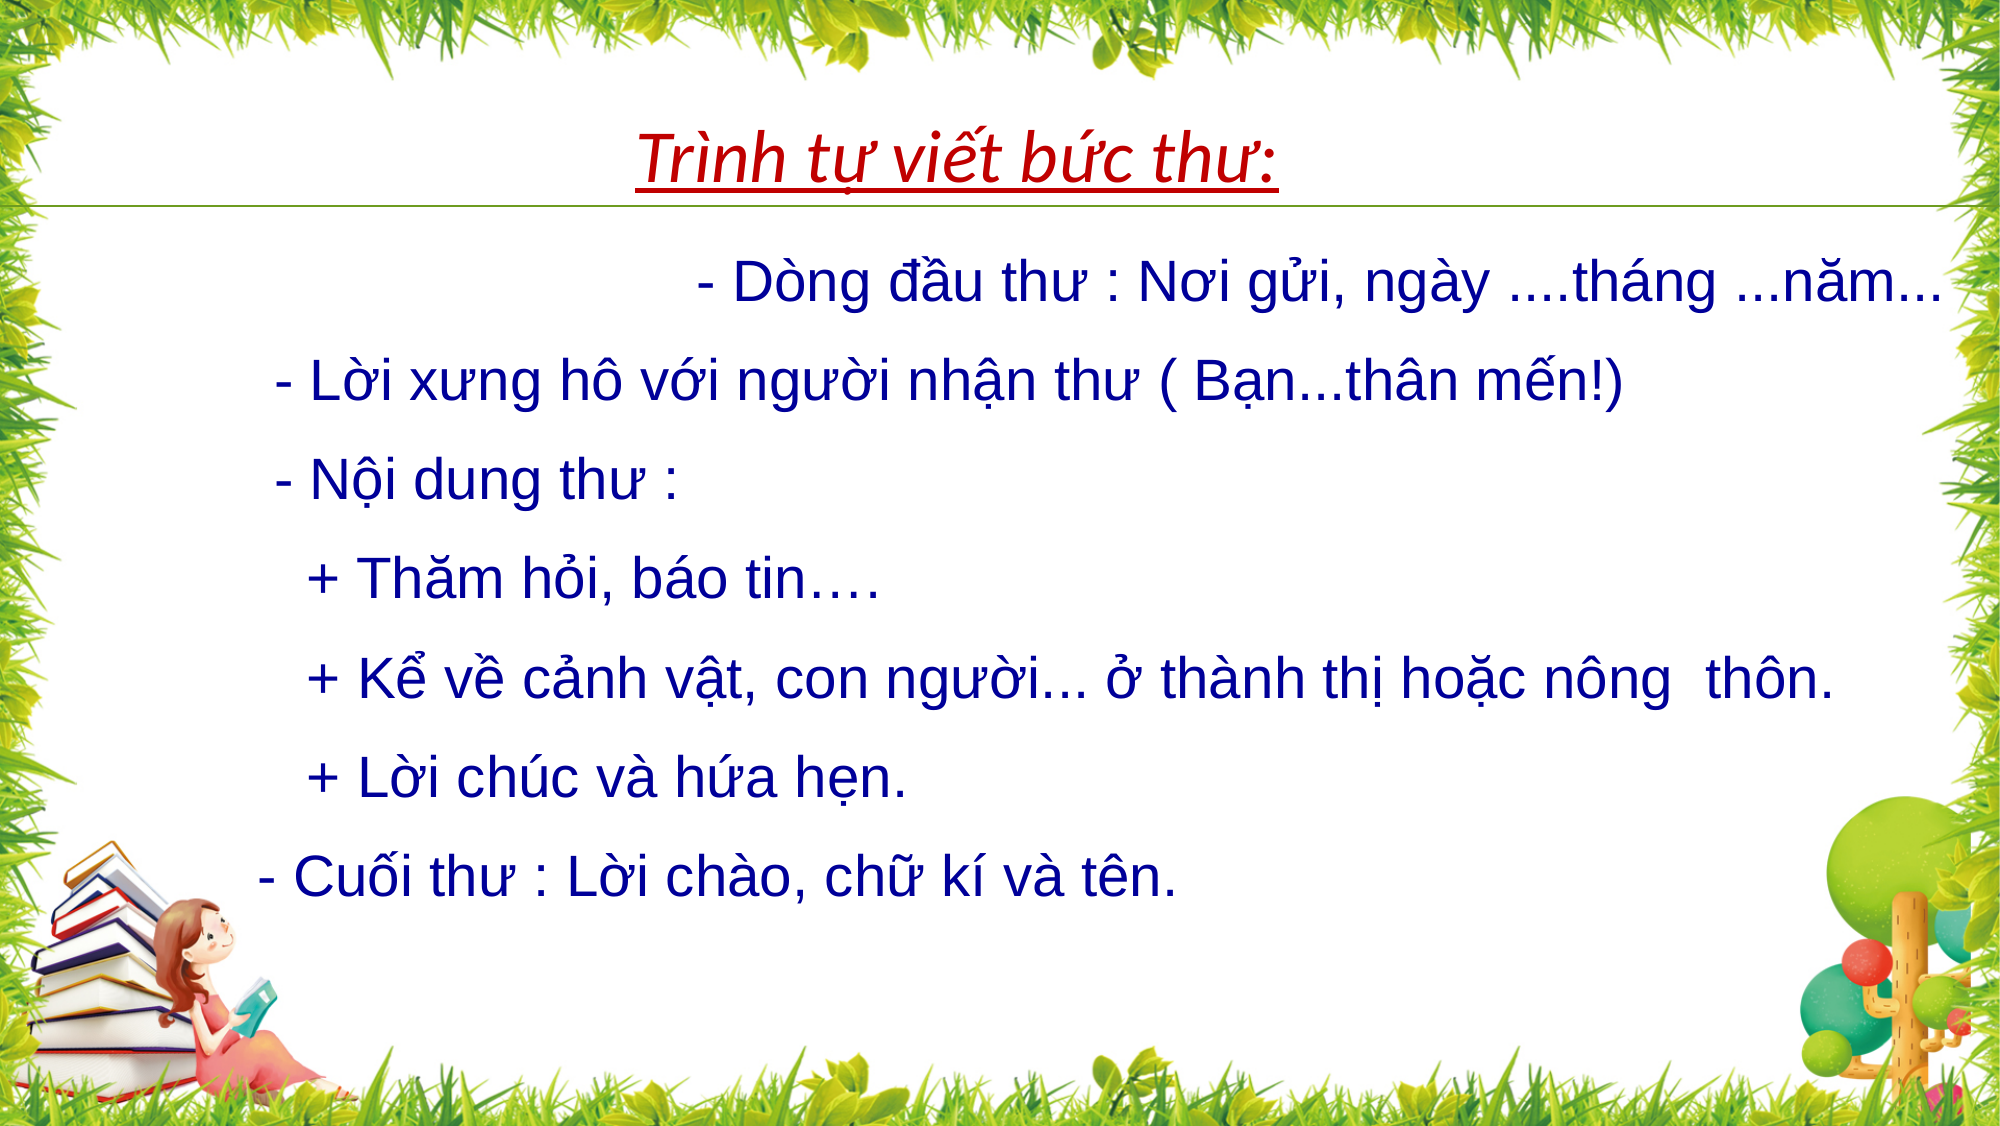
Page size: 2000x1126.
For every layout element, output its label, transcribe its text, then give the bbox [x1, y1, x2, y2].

picture [0, 207, 2000, 1126]
text_box Trình tự viết bức thư: [620, 100, 1425, 205]
text_box - Dòng đầu thư : Nơi gửi, ngày ....tháng ...năm... - Lời xưng hô với người nhận thư ( Bạn...thân mến!) - Nội dung thư : + Thăm hỏi, báo tin…. + Kể về cảnh vật, con người... ở thành thị hoặc nông thôn. + Lời chúc và hứa hẹn. - Cuối thư : Lời chào, chữ kí và tên. [129, 235, 1989, 916]
picture [0, 0, 2000, 205]
